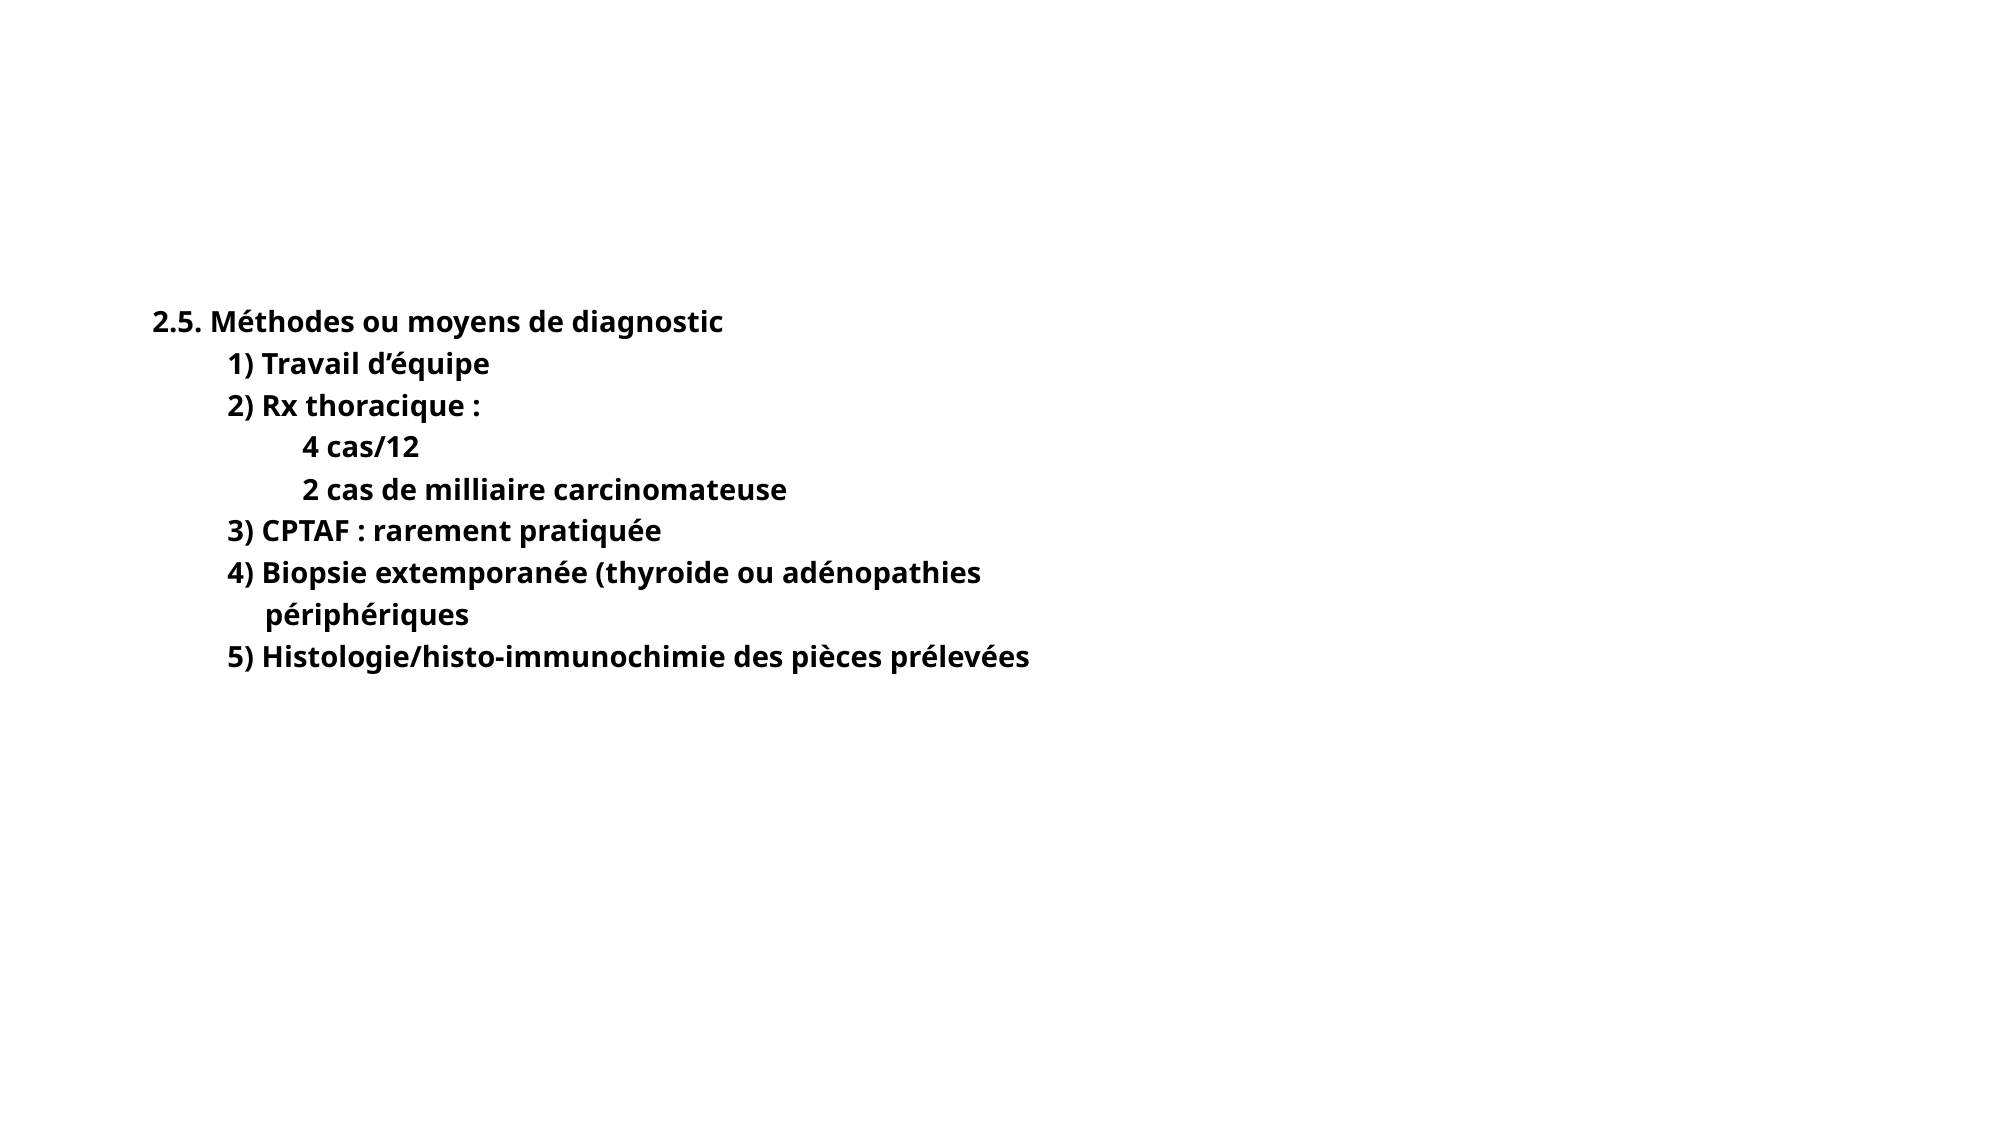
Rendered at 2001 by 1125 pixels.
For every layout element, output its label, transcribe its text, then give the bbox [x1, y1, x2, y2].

list 2.5. Méthodes ou moyens de diagnostic 1) Travail d’équipe 2) Rx thoracique : 4 cas/12 2 cas de milliaire carcinomateuse 3) CPTAF : rarement pratiquée 4) Biopsie extemporanée (thyroide ou adénopathies périphériques 5) Histologie/histo-immunochimie des pièces prélevées [137, 299, 1863, 1014]
